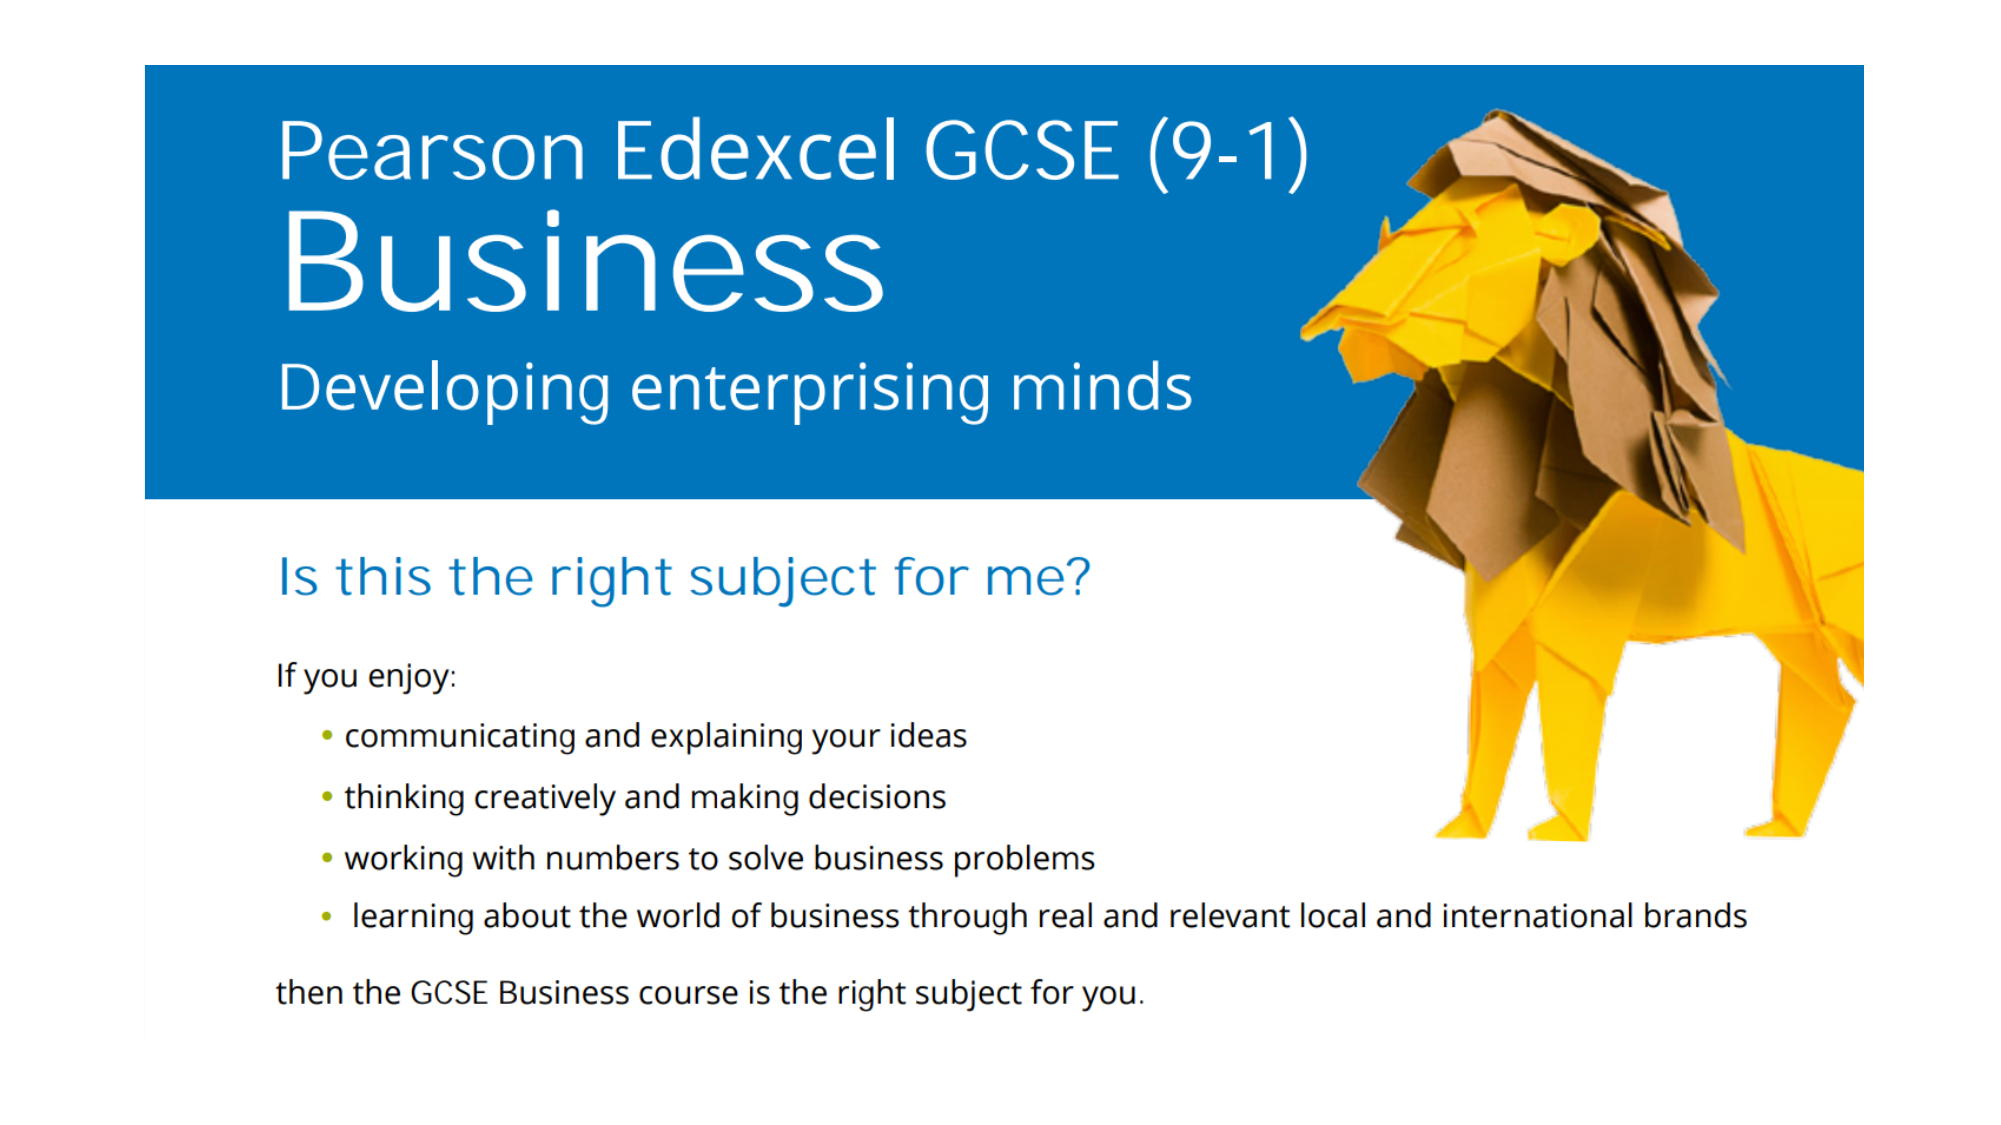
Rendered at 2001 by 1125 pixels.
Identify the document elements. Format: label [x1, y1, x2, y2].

picture [144, 65, 1864, 1037]
